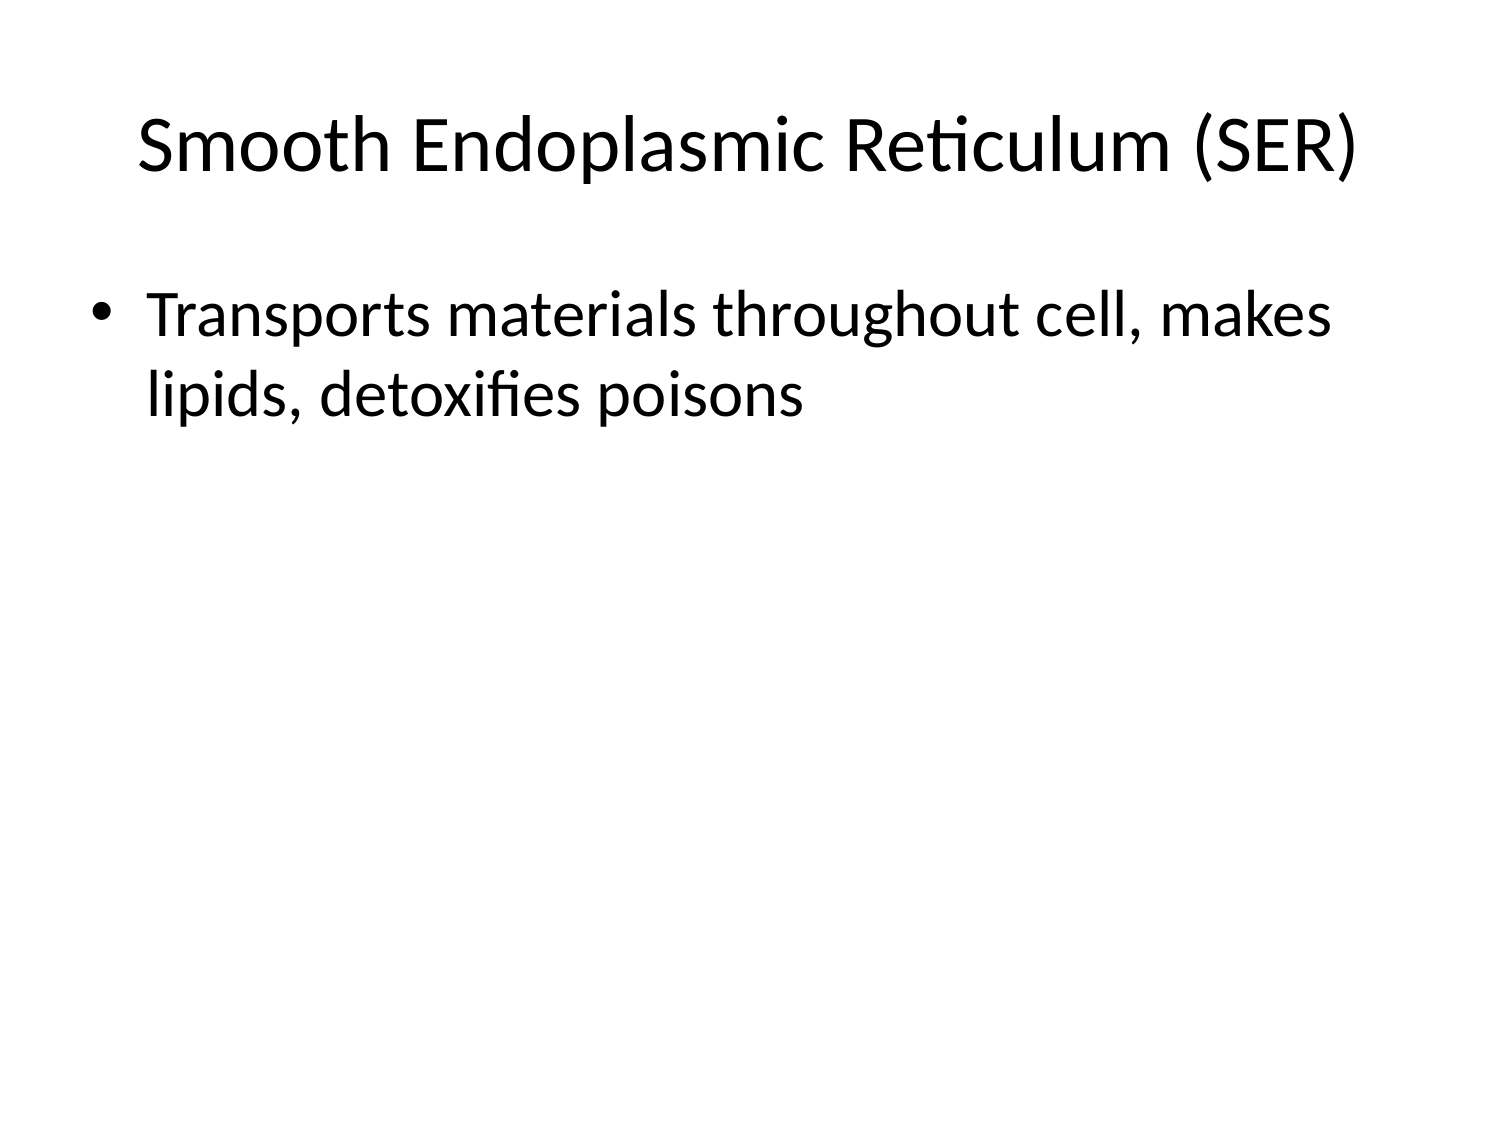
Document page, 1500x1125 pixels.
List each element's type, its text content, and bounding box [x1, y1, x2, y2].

list Transports materials throughout cell, makes lipids, detoxifies poisons [75, 262, 1425, 1005]
title Smooth Endoplasmic Reticulum (SER) [75, 45, 1425, 233]
